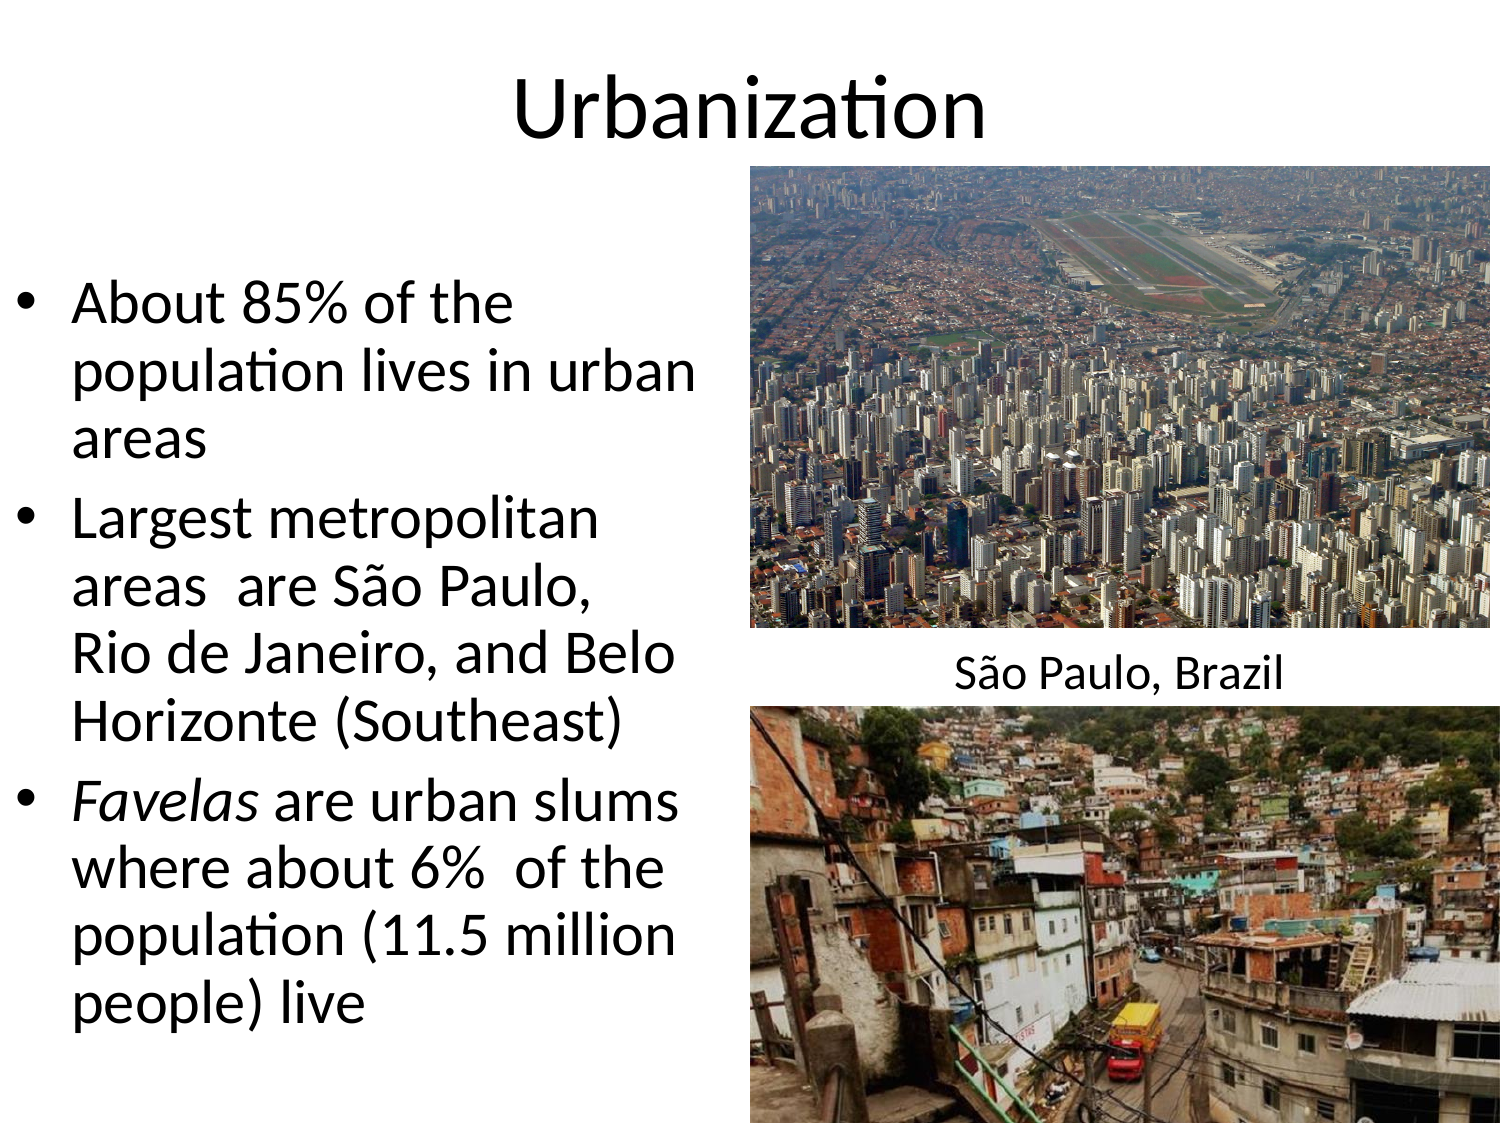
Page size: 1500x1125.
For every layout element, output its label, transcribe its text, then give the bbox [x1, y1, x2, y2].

list About 85% of the population lives in urban areas Largest metropolitan areas are São Paulo, Rio de Janeiro, and Belo Horizonte (Southeast) Favelas are urban slums where about 6% of the population (11.5 million people) live [0, 262, 792, 1056]
picture [749, 705, 1500, 1124]
text_box São Paulo, Brazil [939, 635, 1300, 704]
title Urbanization [75, 7, 1425, 196]
picture [749, 166, 1490, 629]
